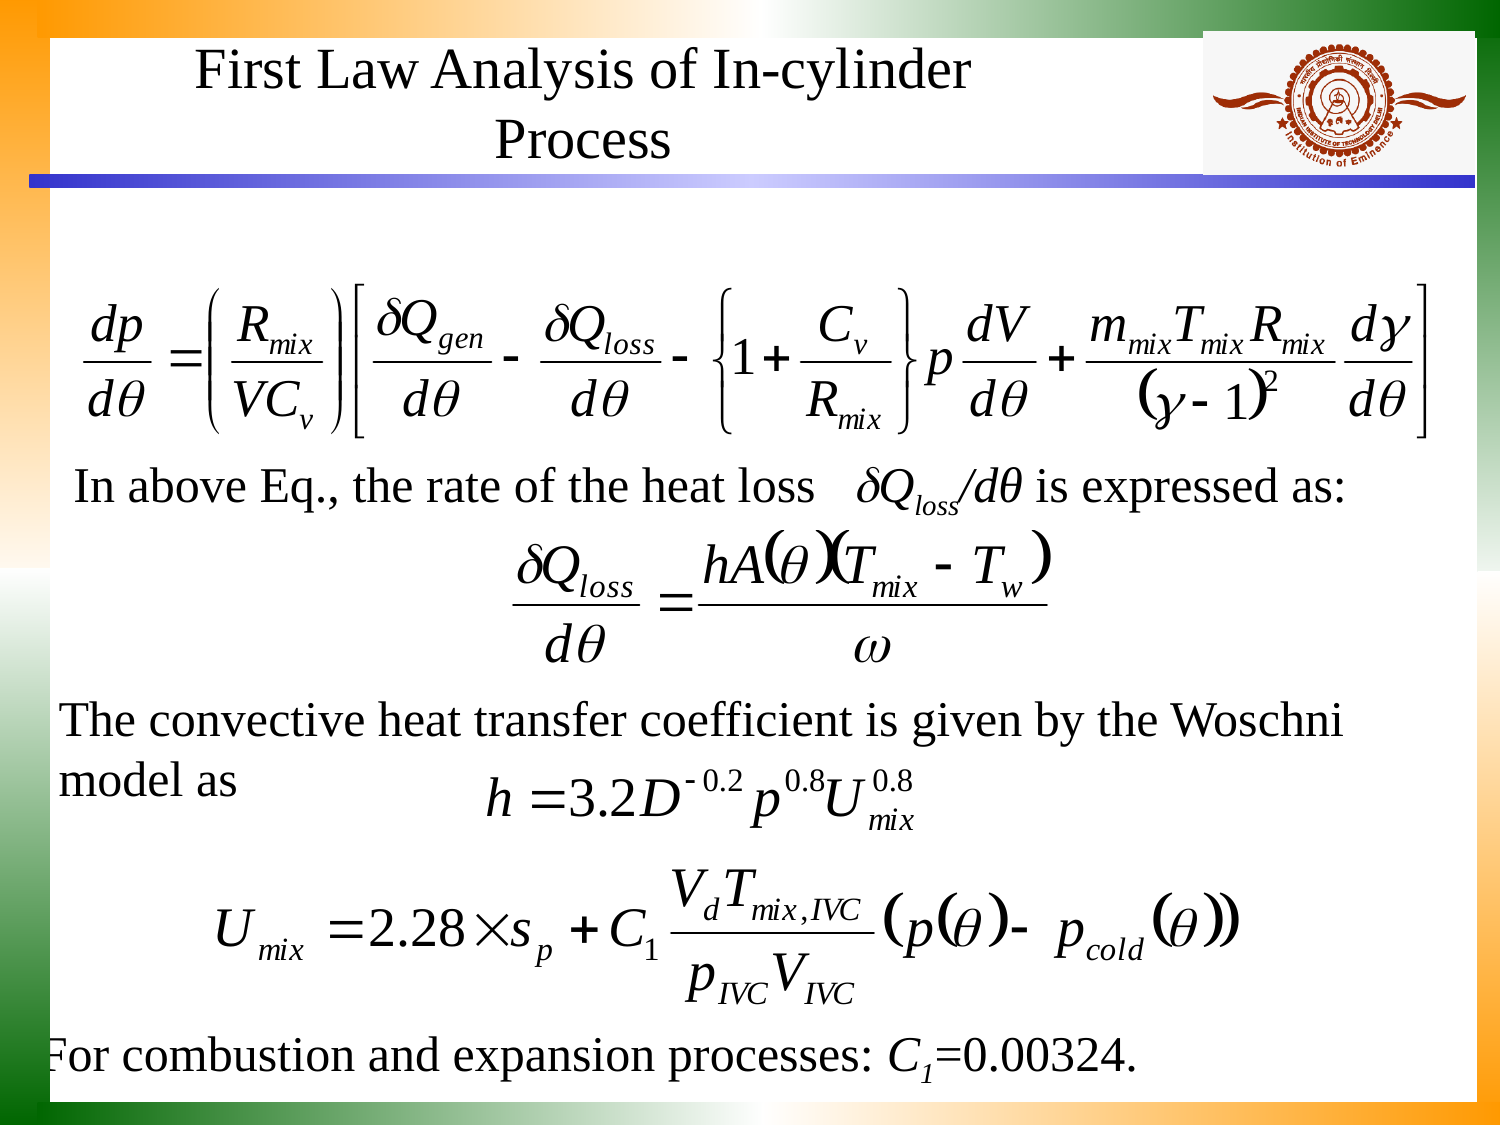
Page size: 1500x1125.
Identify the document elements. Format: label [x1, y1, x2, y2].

text_box [0, 0, 1500, 1125]
